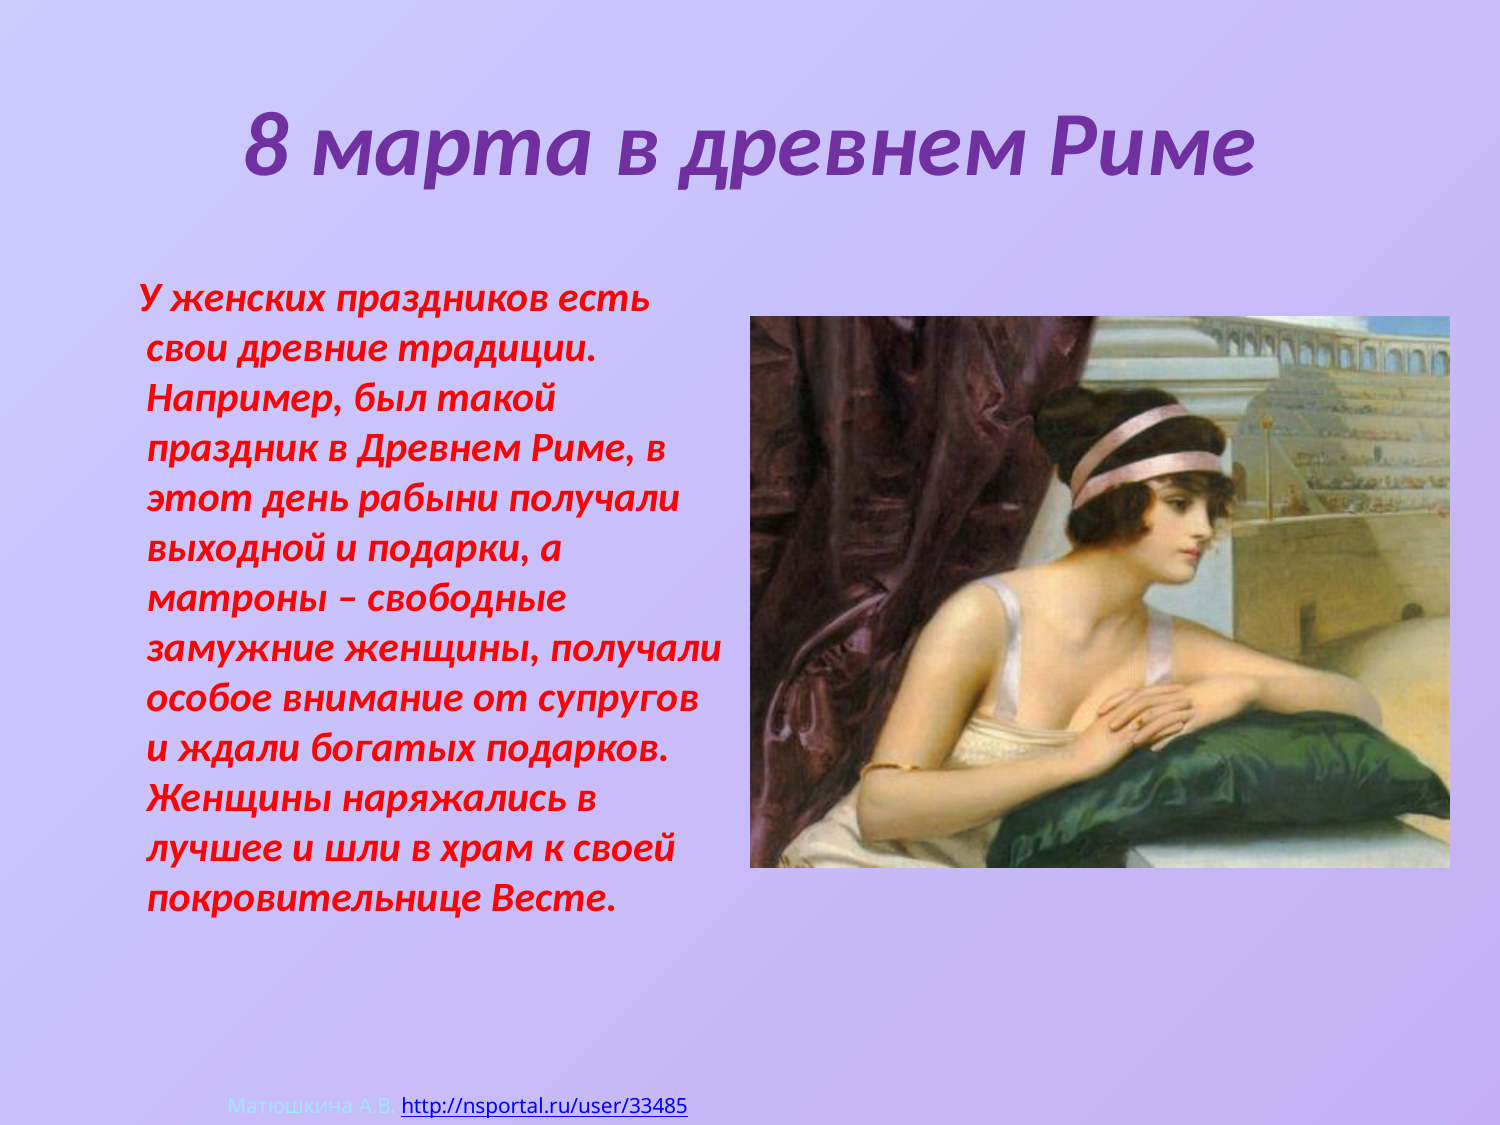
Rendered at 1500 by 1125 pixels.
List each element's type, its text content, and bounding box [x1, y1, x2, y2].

title 8 марта в древнем Риме [75, 45, 1425, 233]
list У женских праздников есть свои древние традиции. Например, был такой праздник в Древнем Риме, в этот день рабыни получали выходной и подарки, а матроны – свободные замужние женщины, получали особое внимание от супругов и ждали богатых подарков. Женщины наряжались в лучшее и шли в храм к своей покровительнице Весте. [75, 262, 738, 1005]
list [749, 316, 1450, 868]
